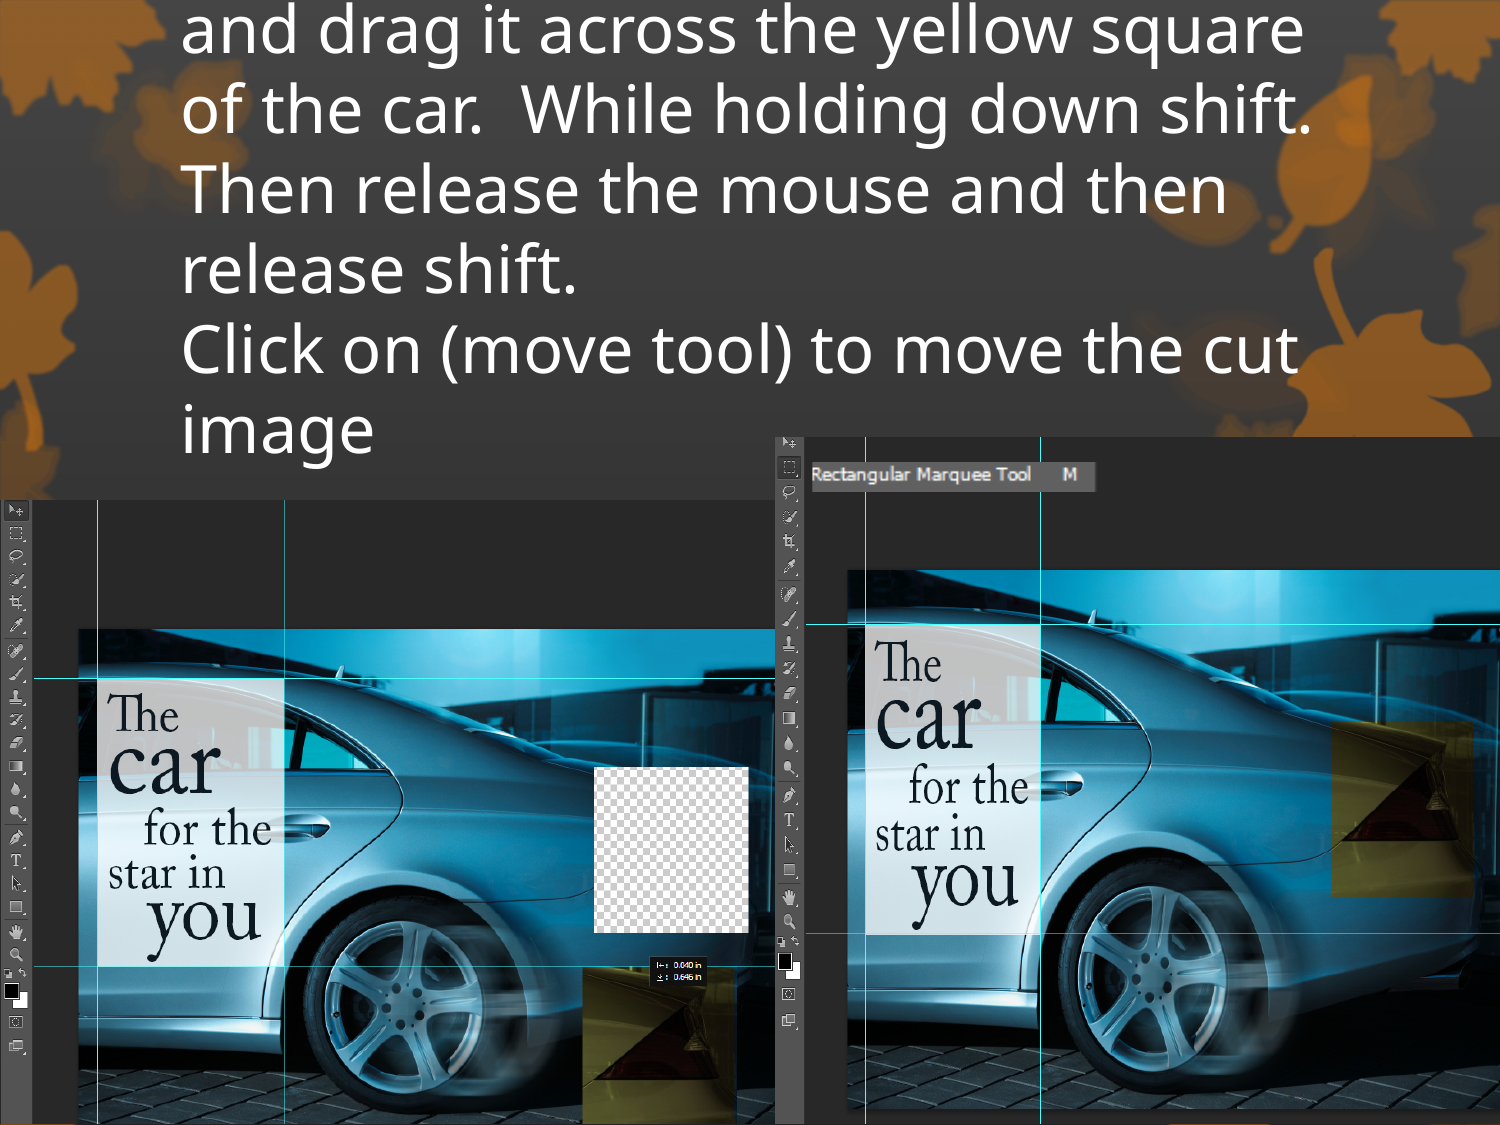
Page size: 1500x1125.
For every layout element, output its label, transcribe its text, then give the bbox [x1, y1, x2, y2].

picture [0, 436, 1500, 1124]
title Click on Rectangular Marquee Tool and drag it across the yellow square of the car. While holding down shift. Then release the mouse and then release shift. Click on (move tool) to move the cut image [165, 110, 1335, 263]
